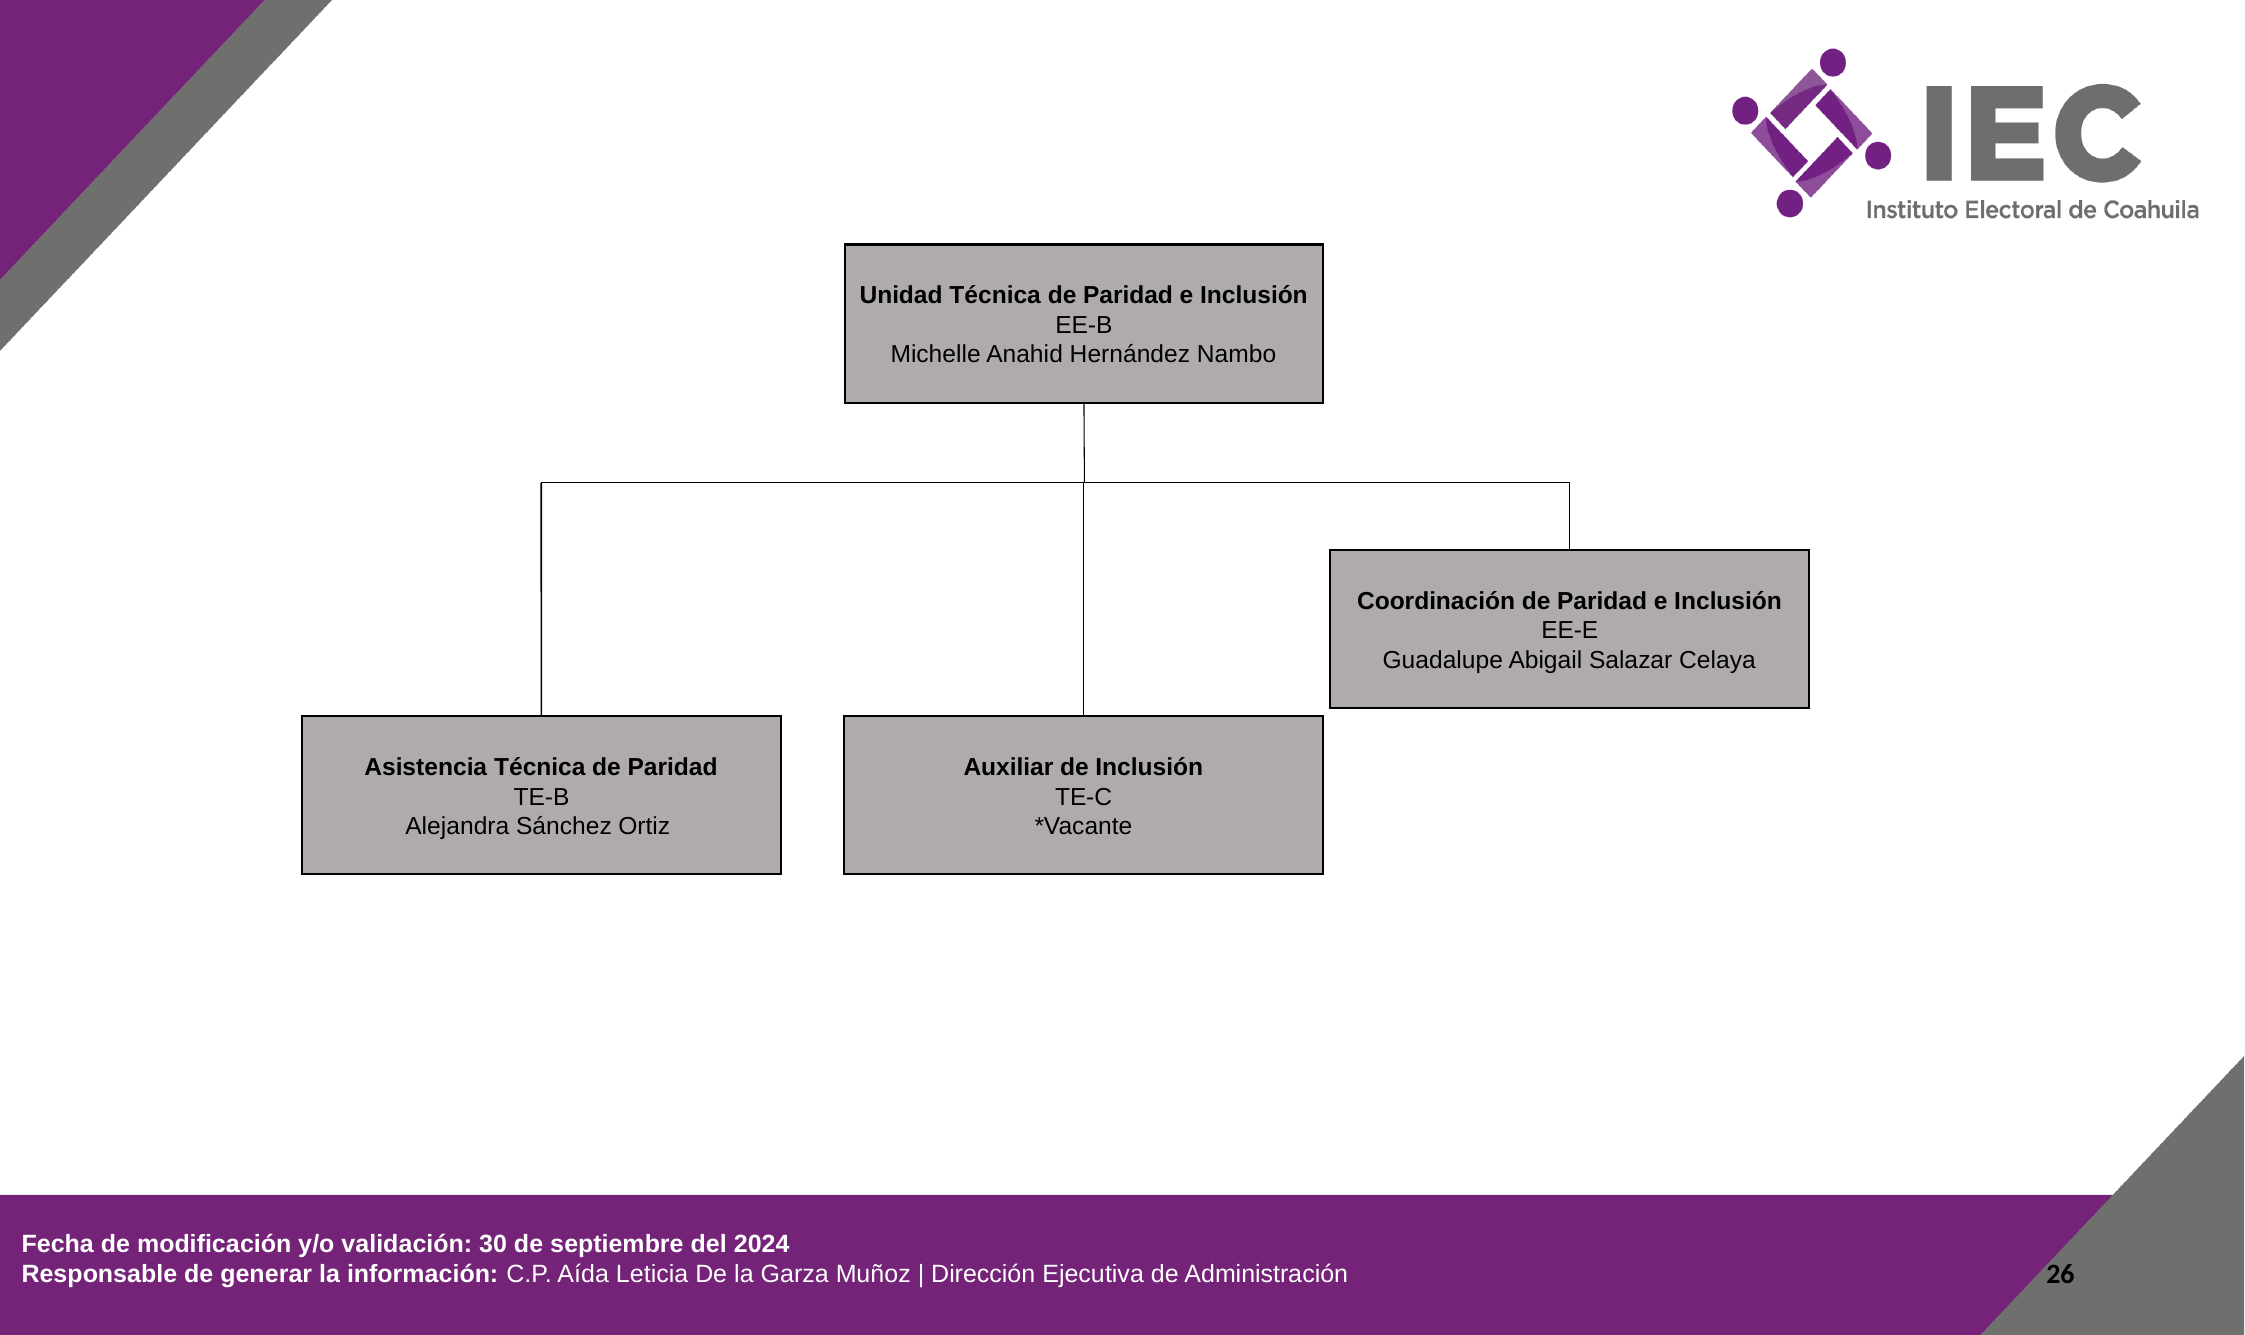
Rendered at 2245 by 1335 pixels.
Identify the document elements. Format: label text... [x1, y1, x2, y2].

text_box Unidad Técnica de Paridad e Inclusión EE-B Michelle Anahid Hernández Nambo [844, 243, 1324, 404]
slide_number 26 [1584, 1237, 2090, 1309]
text_box Coordinación de Paridad e Inclusión EE-E Guadalupe Abigail Salazar Celaya [1329, 549, 1810, 709]
picture [0, 0, 2245, 1335]
text_box Fecha de modificación y/o validación: 30 de septiembre del 2024 Responsable de generar la información: C.P. Aída Leticia De la Garza Muñoz | Dirección Ejecutiva de Administración [0, 1220, 1734, 1296]
text_box Asistencia Técnica de Paridad TE-B Alejandra Sánchez Ortiz [301, 715, 782, 875]
text_box Auxiliar de Inclusión TE-C *Vacante [843, 715, 1324, 875]
